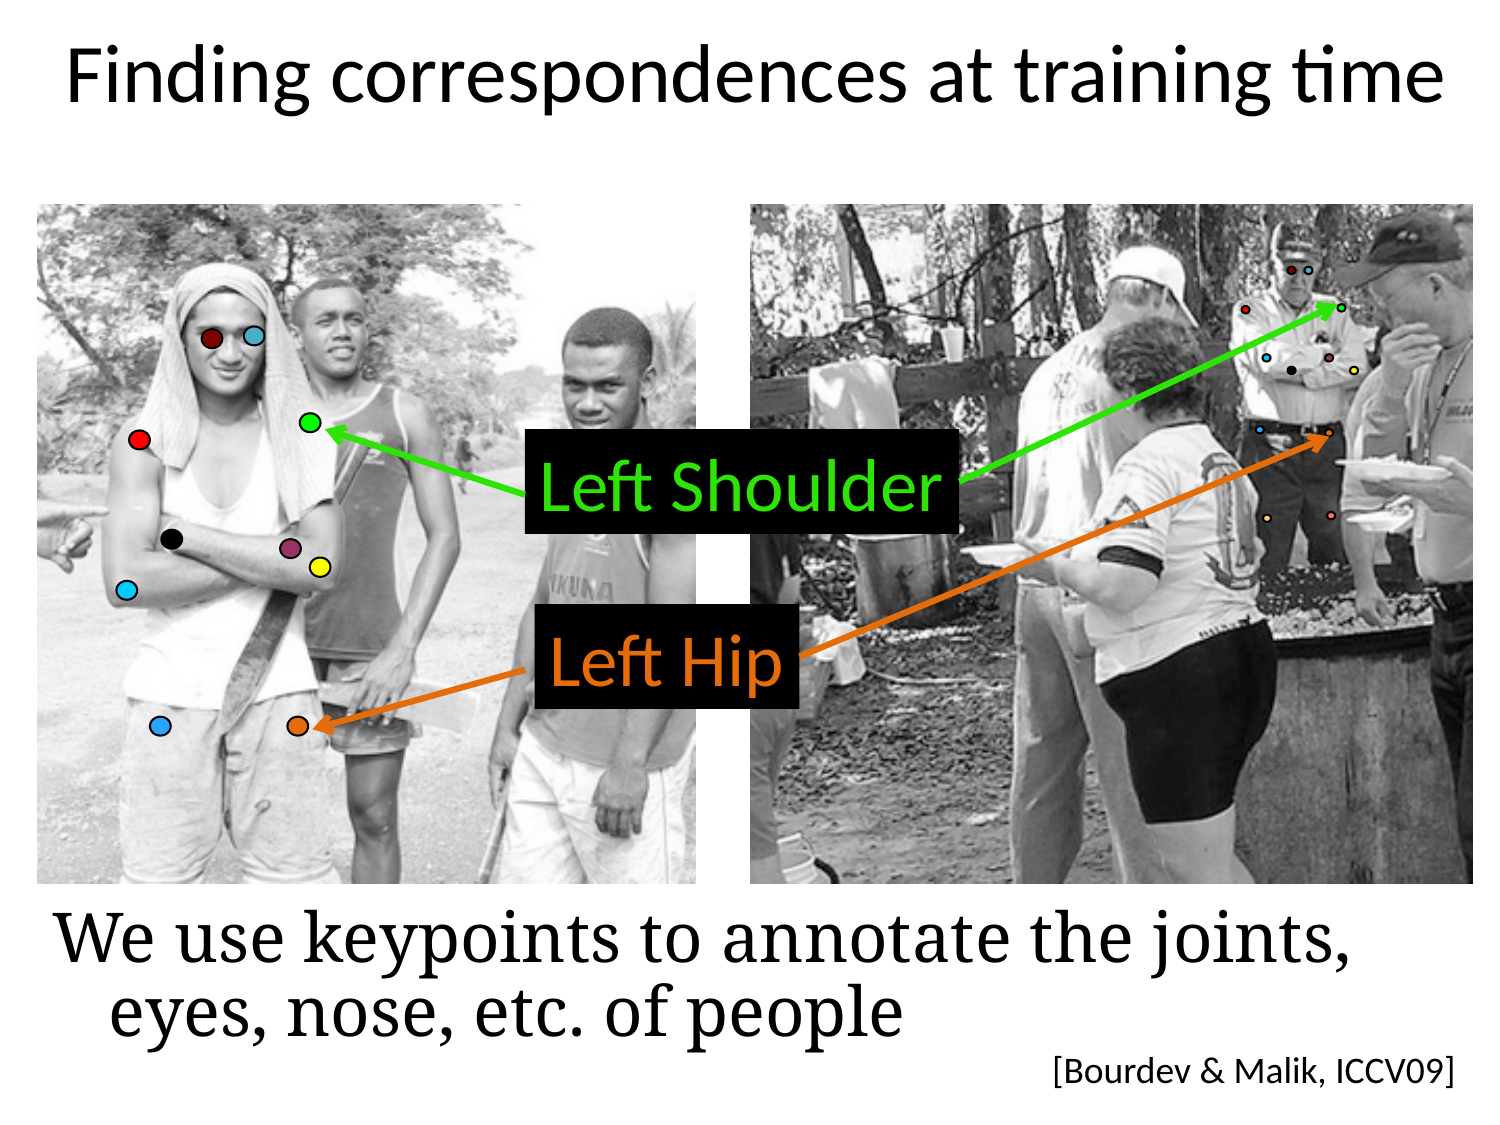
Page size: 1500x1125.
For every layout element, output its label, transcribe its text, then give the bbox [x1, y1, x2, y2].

title Finding correspondences at training time [24, 0, 1488, 163]
picture [37, 204, 696, 884]
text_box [1241, 266, 1359, 523]
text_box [312, 433, 1330, 730]
picture [749, 204, 1474, 884]
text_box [324, 303, 1338, 536]
text_box [Bourdev & Malik, ICCV09] [1037, 1038, 1500, 1114]
text_box We use keypoints to annotate the joints, eyes, nose, etc. of people [37, 895, 1463, 1060]
